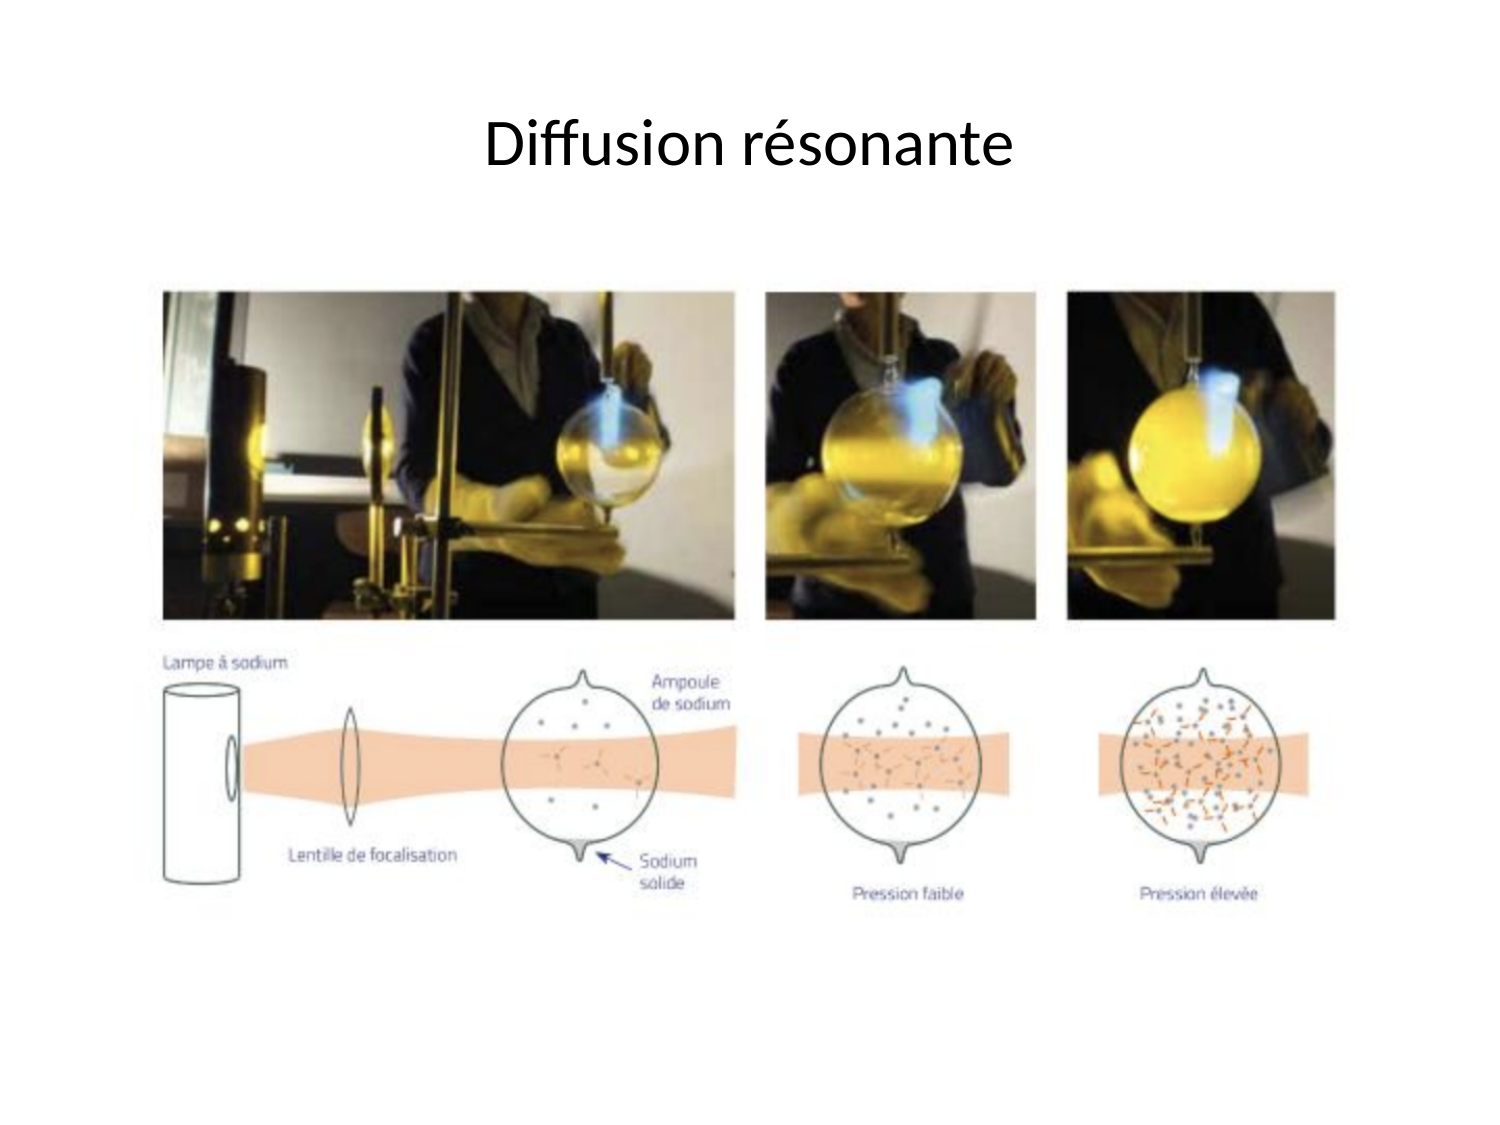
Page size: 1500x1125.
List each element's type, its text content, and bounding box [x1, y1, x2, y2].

picture [114, 266, 1403, 936]
title Diffusion résonante [75, 45, 1425, 233]
